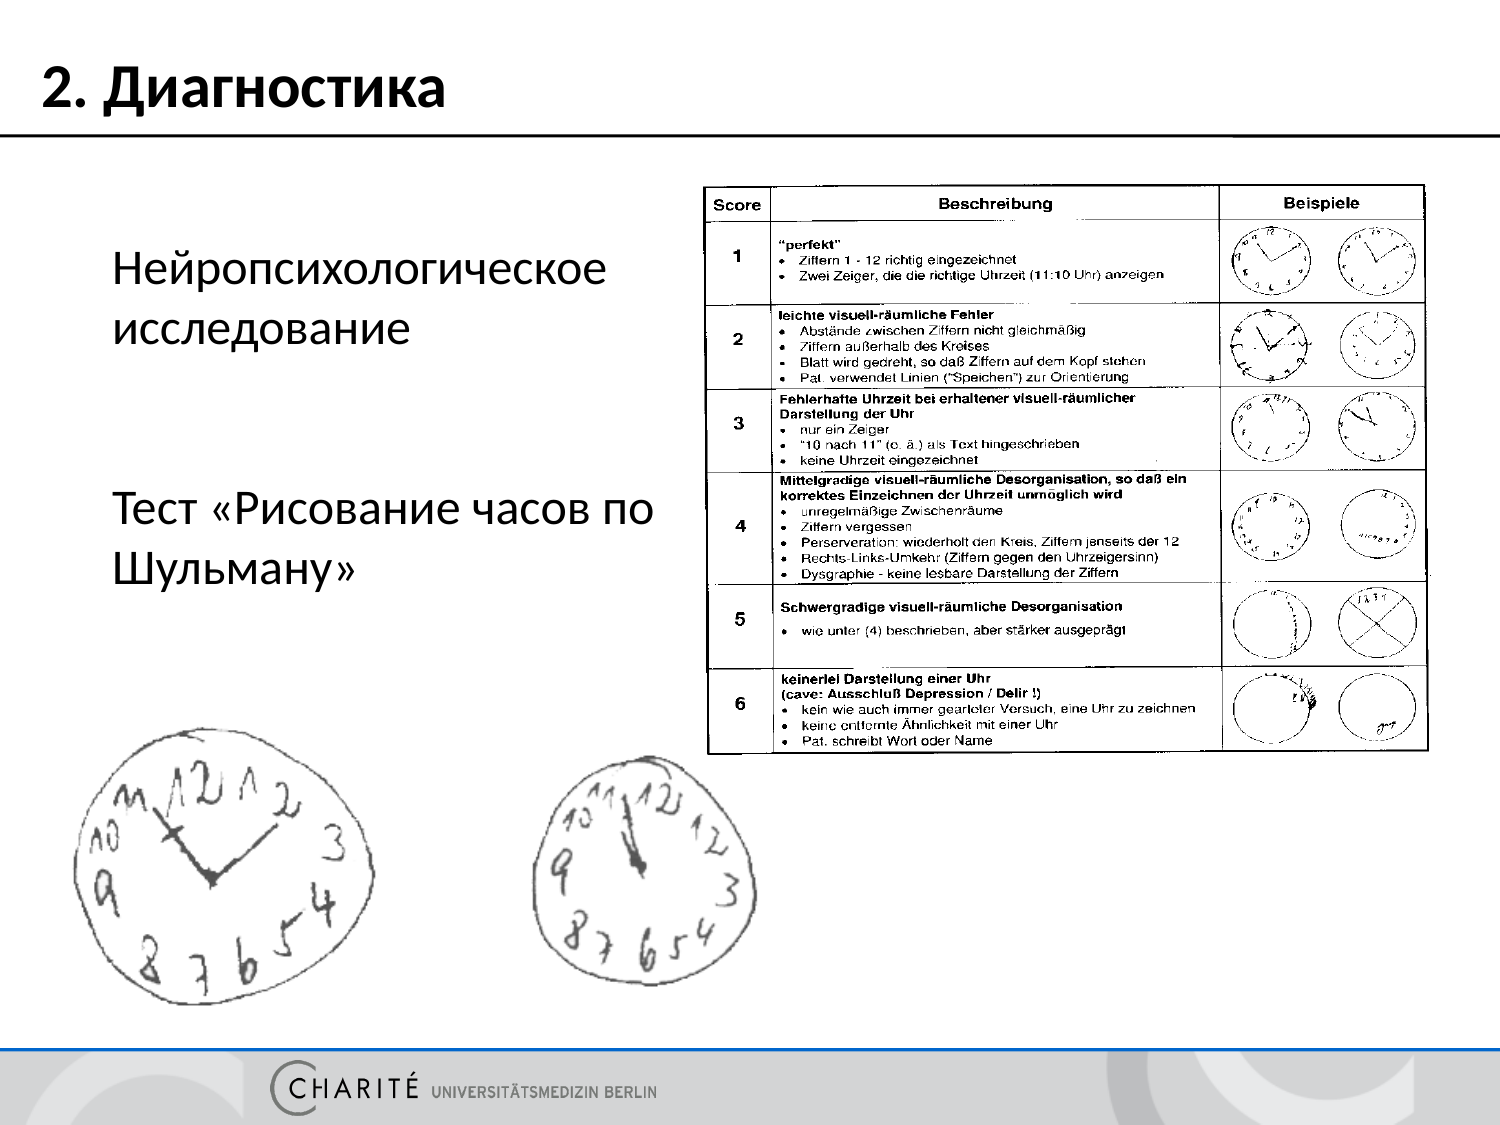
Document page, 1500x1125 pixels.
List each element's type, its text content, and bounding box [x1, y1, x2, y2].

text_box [0, 718, 814, 1032]
text_box Нейропсихологическое исследование Тест «Рисование часов по Шульману» [22, 226, 691, 602]
picture [696, 173, 1472, 769]
picture [0, 1052, 1500, 1125]
title 2. Диагностика [41, 45, 1459, 138]
